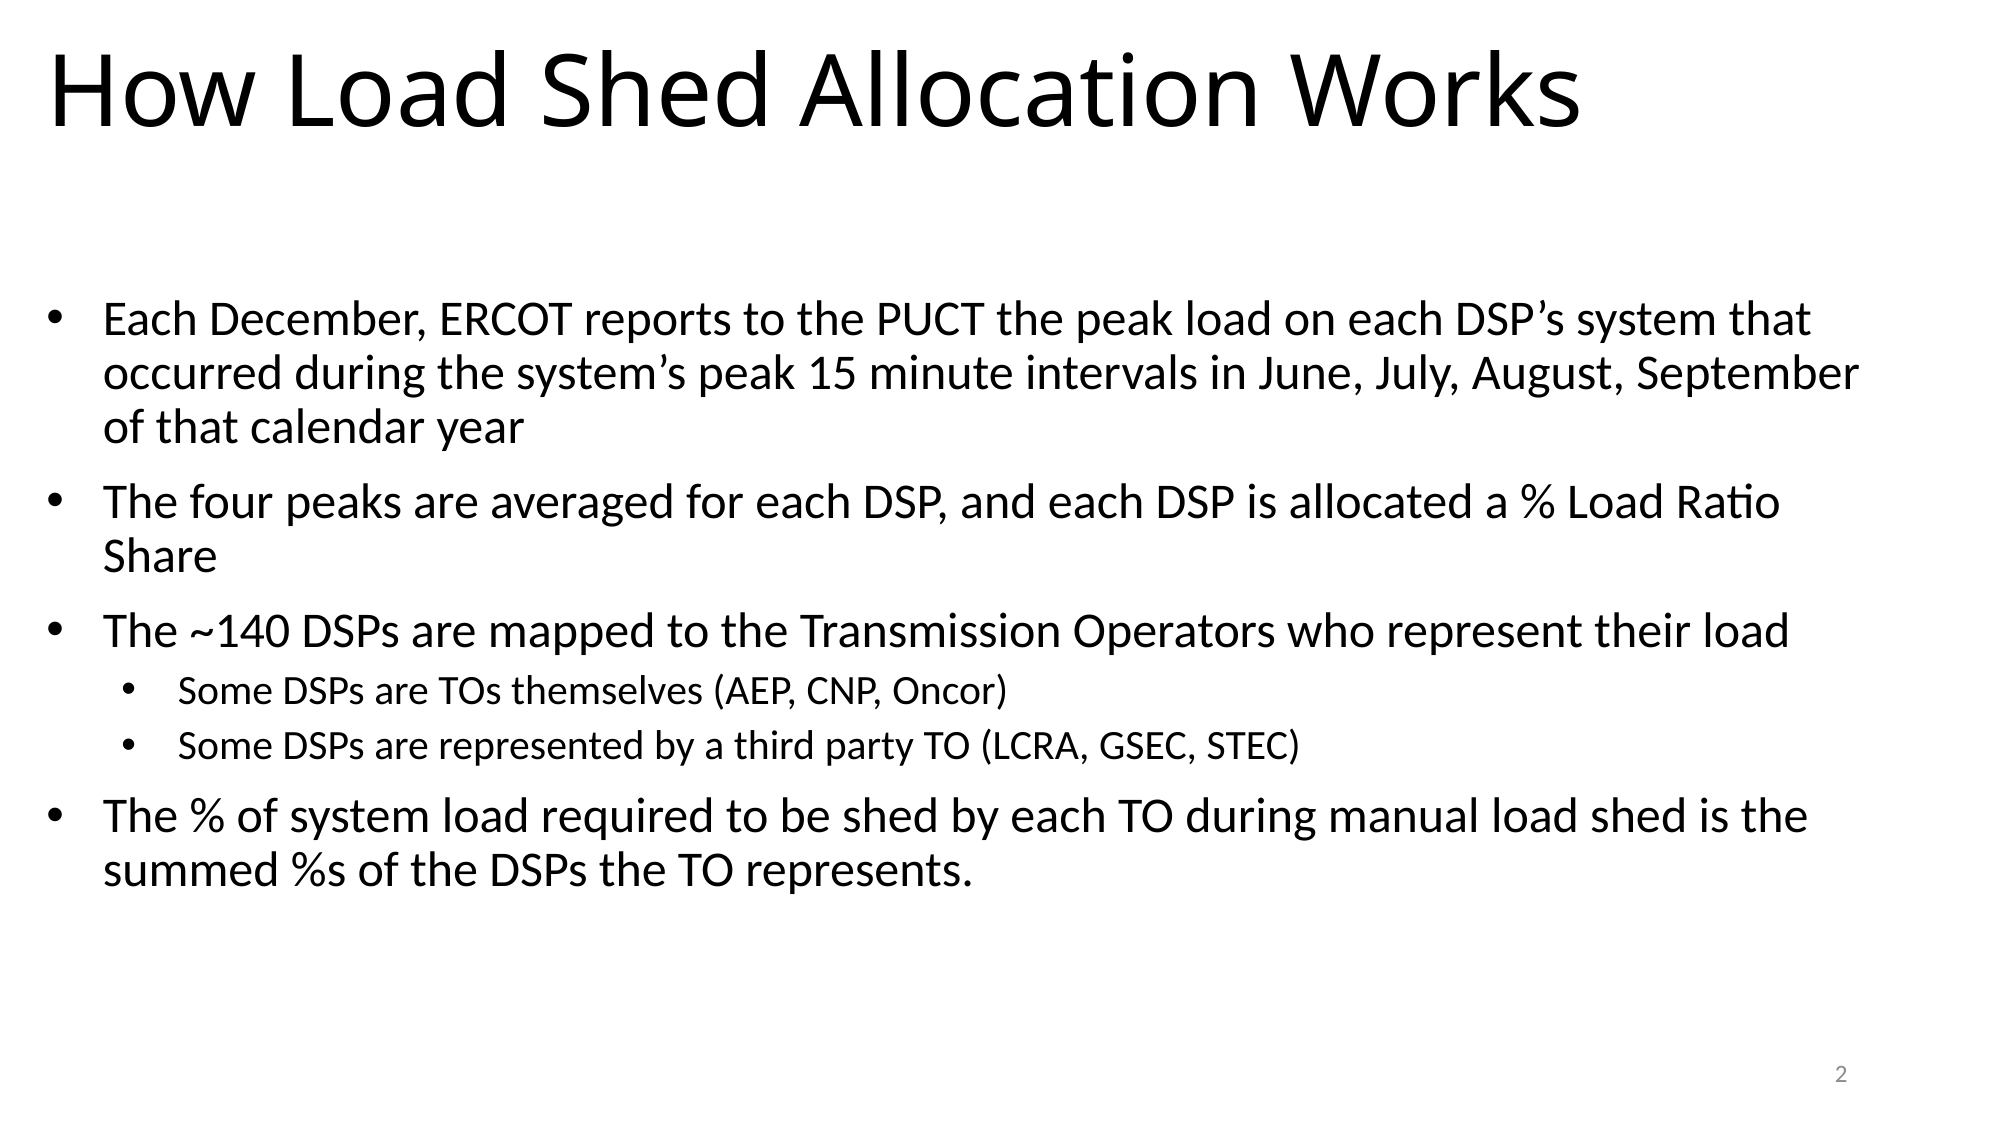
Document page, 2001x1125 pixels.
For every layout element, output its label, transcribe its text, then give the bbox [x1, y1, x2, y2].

slide_number 2 [1412, 1042, 1863, 1103]
subtitle Each December, ERCOT reports to the PUCT the peak load on each DSP’s system that occurred during the system’s peak 15 minute intervals in June, July, August, September of that calendar year The four peaks are averaged for each DSP, and each DSP is allocated a % Load Ratio Share The ~140 DSPs are mapped to the Transmission Operators who represent their load Some DSPs are TOs themselves (AEP, CNP, Oncor) Some DSPs are represented by a third party TO (LCRA, GSEC, STEC) The % of system load required to be shed by each TO during manual load shed is the summed %s of the DSPs the TO represents. [31, 285, 1898, 985]
title How Load Shed Allocation Works [31, 0, 1868, 157]
